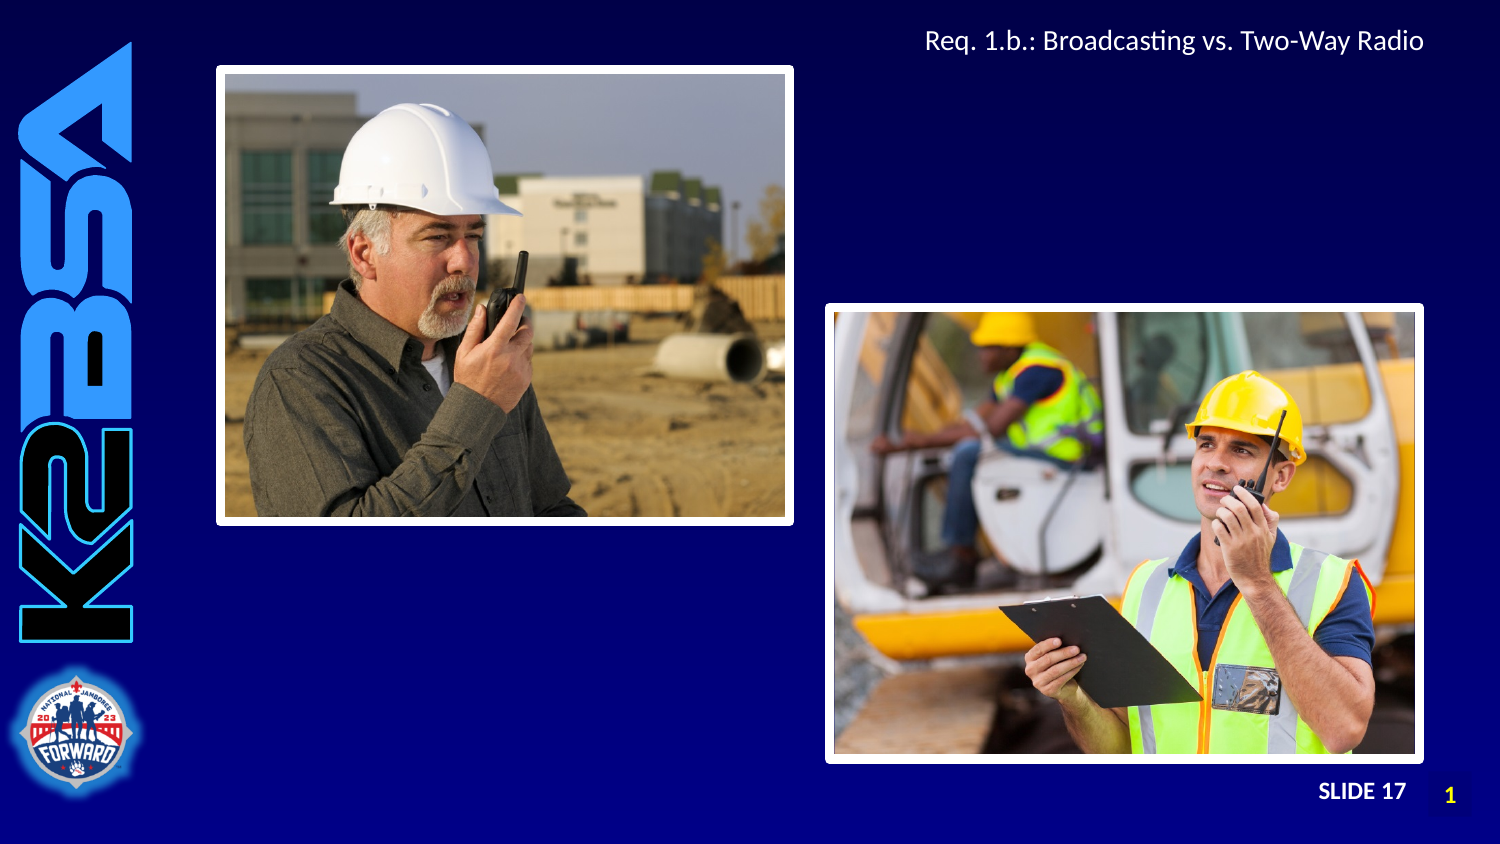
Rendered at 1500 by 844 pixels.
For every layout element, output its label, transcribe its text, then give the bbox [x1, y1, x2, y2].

picture [224, 73, 786, 518]
title Req. 1.b.: Broadcasting vs. Two-Way Radio [608, 20, 1426, 57]
text_box 1 [1428, 771, 1472, 817]
picture [19, 675, 133, 789]
picture [834, 311, 1415, 755]
slide_number SLIDE 17 [1106, 764, 1420, 818]
